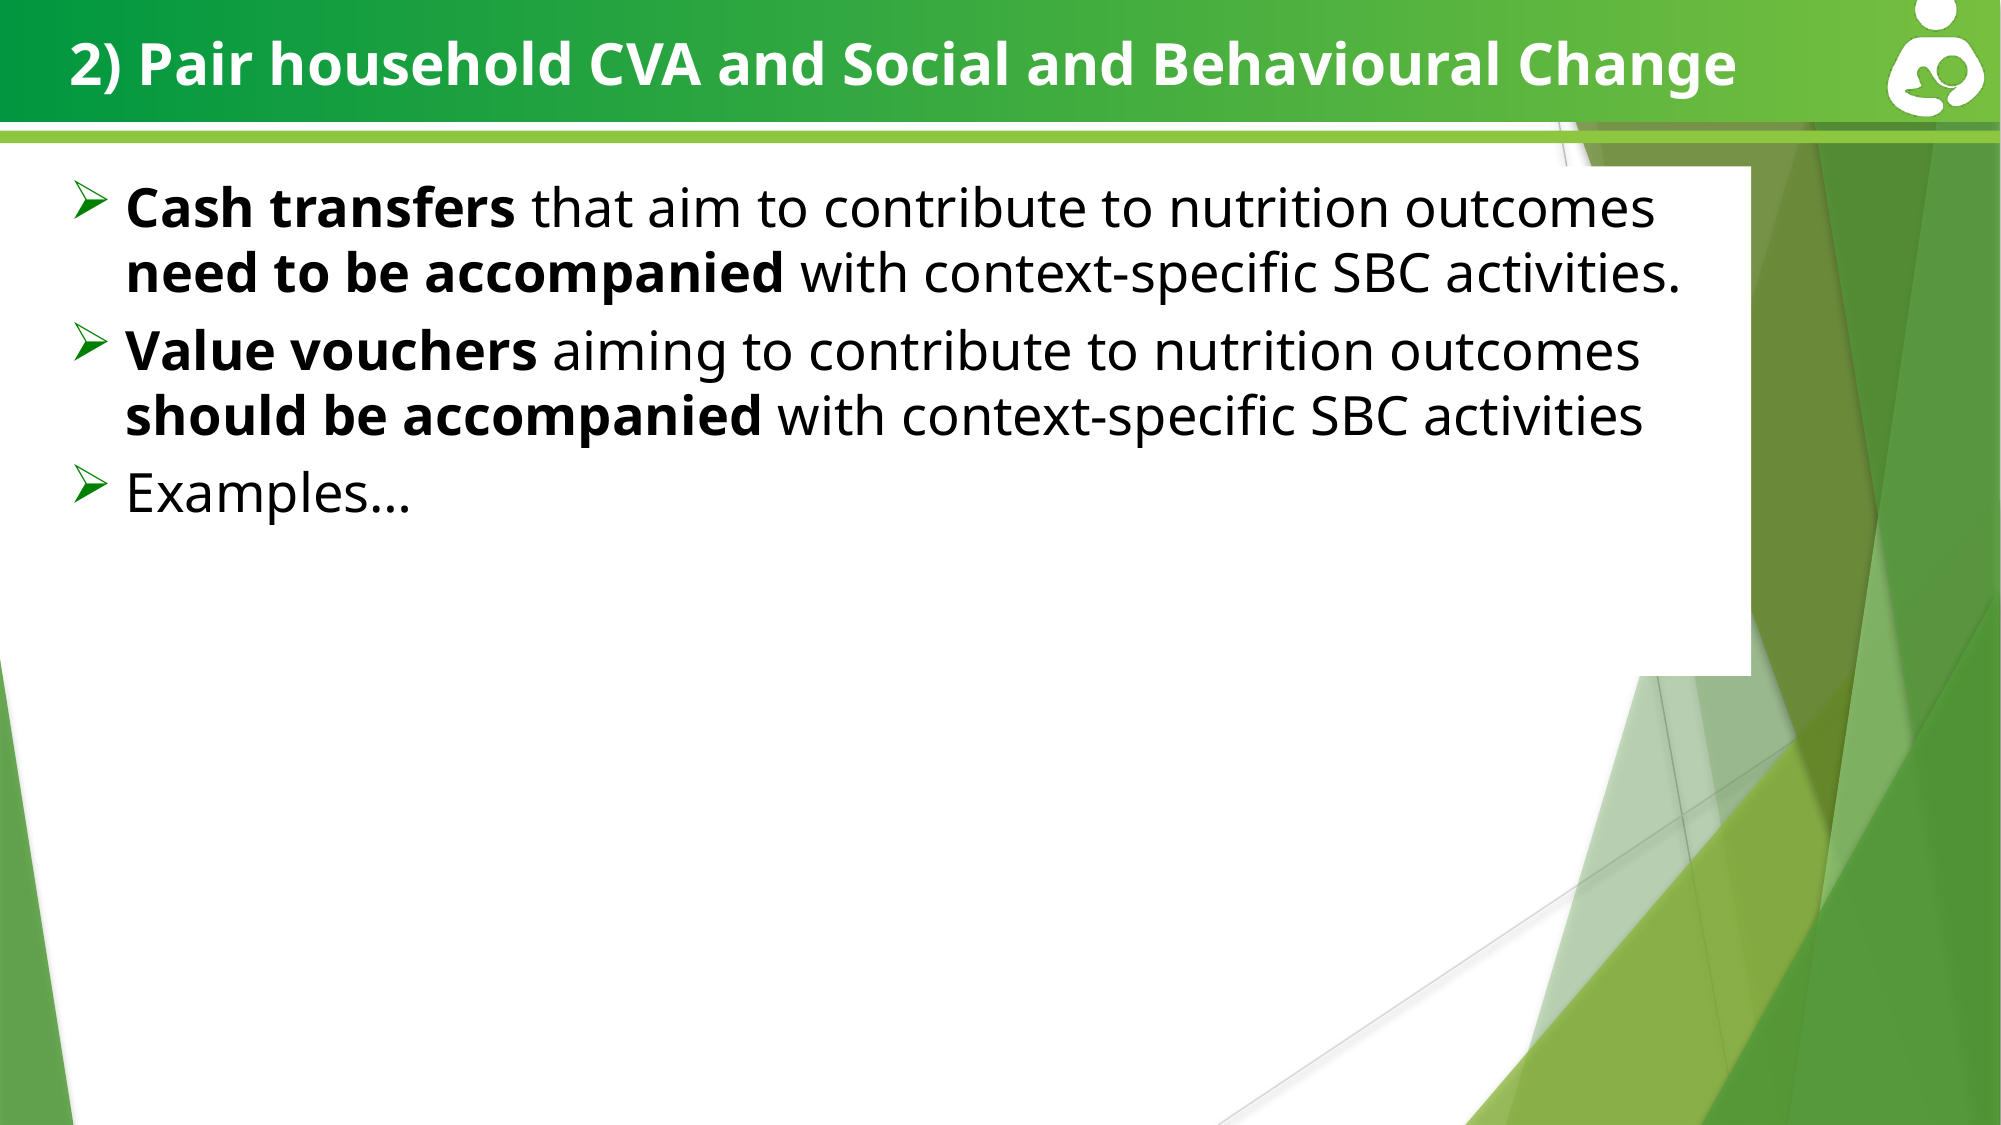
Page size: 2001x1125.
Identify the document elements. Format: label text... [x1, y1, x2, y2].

text_box 2) Pair household CVA and Social and Behavioural Change [54, 19, 1865, 105]
text_box Cash transfers that aim to contribute to nutrition outcomes need to be accompanied with context-specific SBC activities. Value vouchers aiming to contribute to nutrition outcomes should be accompanied with context-specific SBC activities Examples… [54, 166, 1752, 676]
text_box [0, 0, 1866, 122]
picture [1871, 0, 2000, 117]
text_box [0, 130, 2000, 144]
